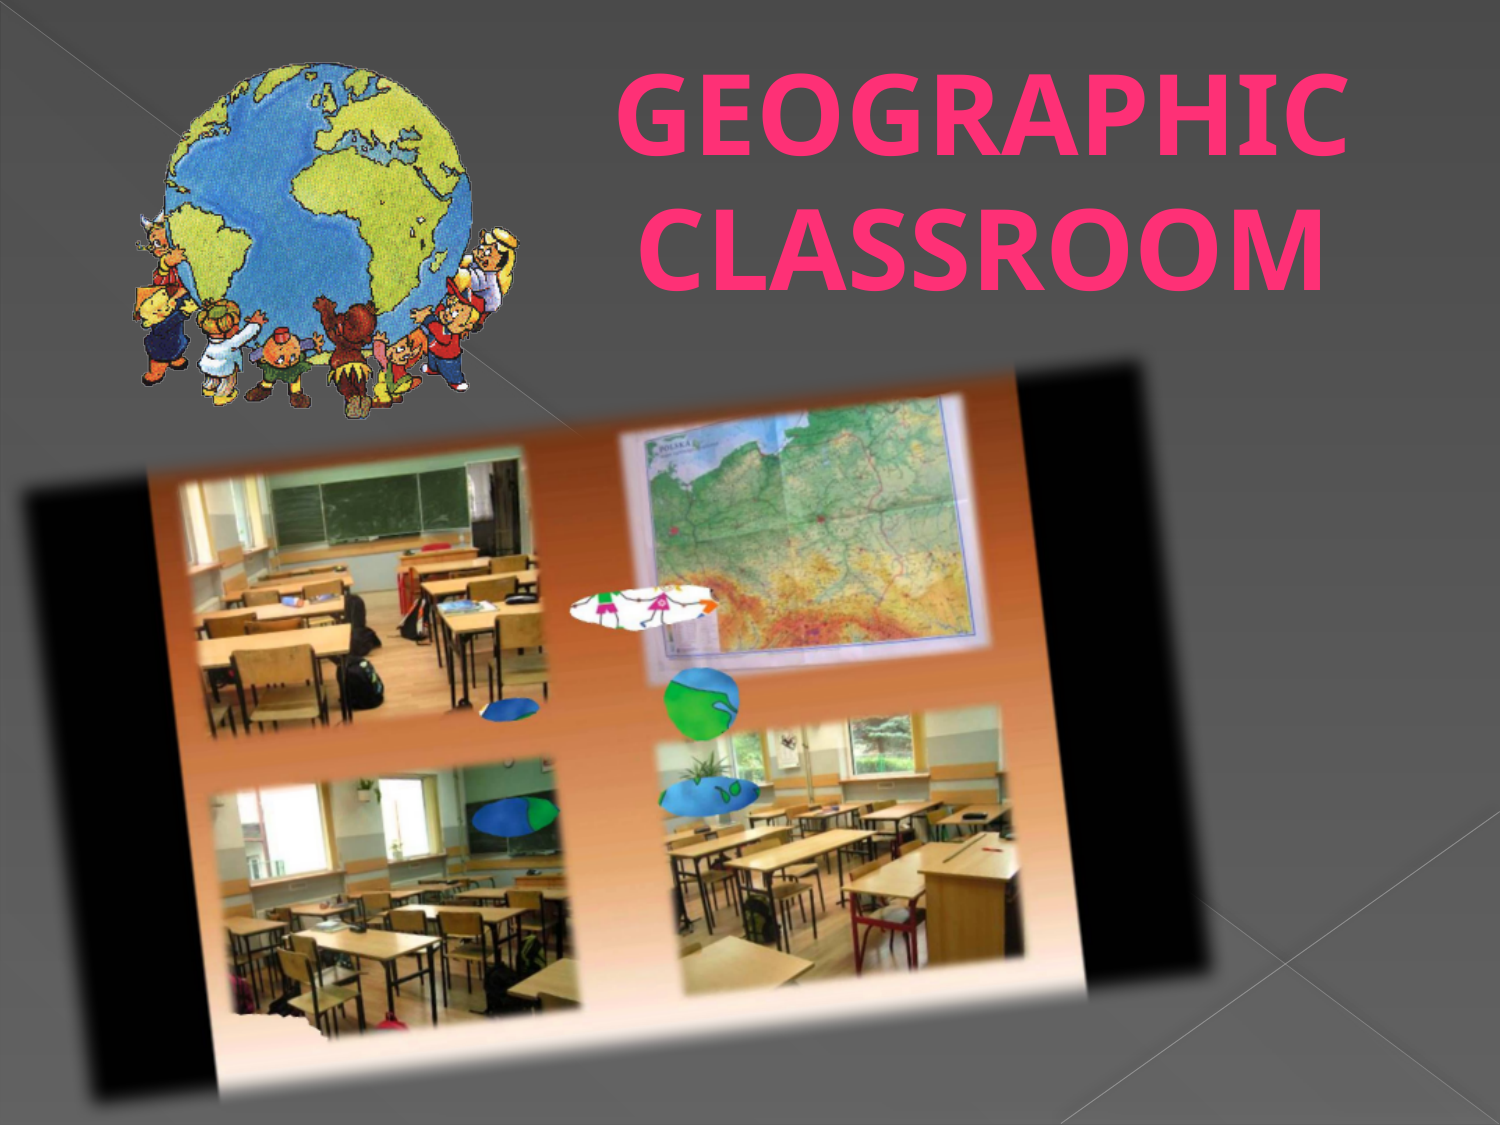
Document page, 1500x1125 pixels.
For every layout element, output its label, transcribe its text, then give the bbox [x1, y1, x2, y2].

text_box Geographic classroom [363, 35, 1500, 321]
picture [30, 58, 1203, 1095]
